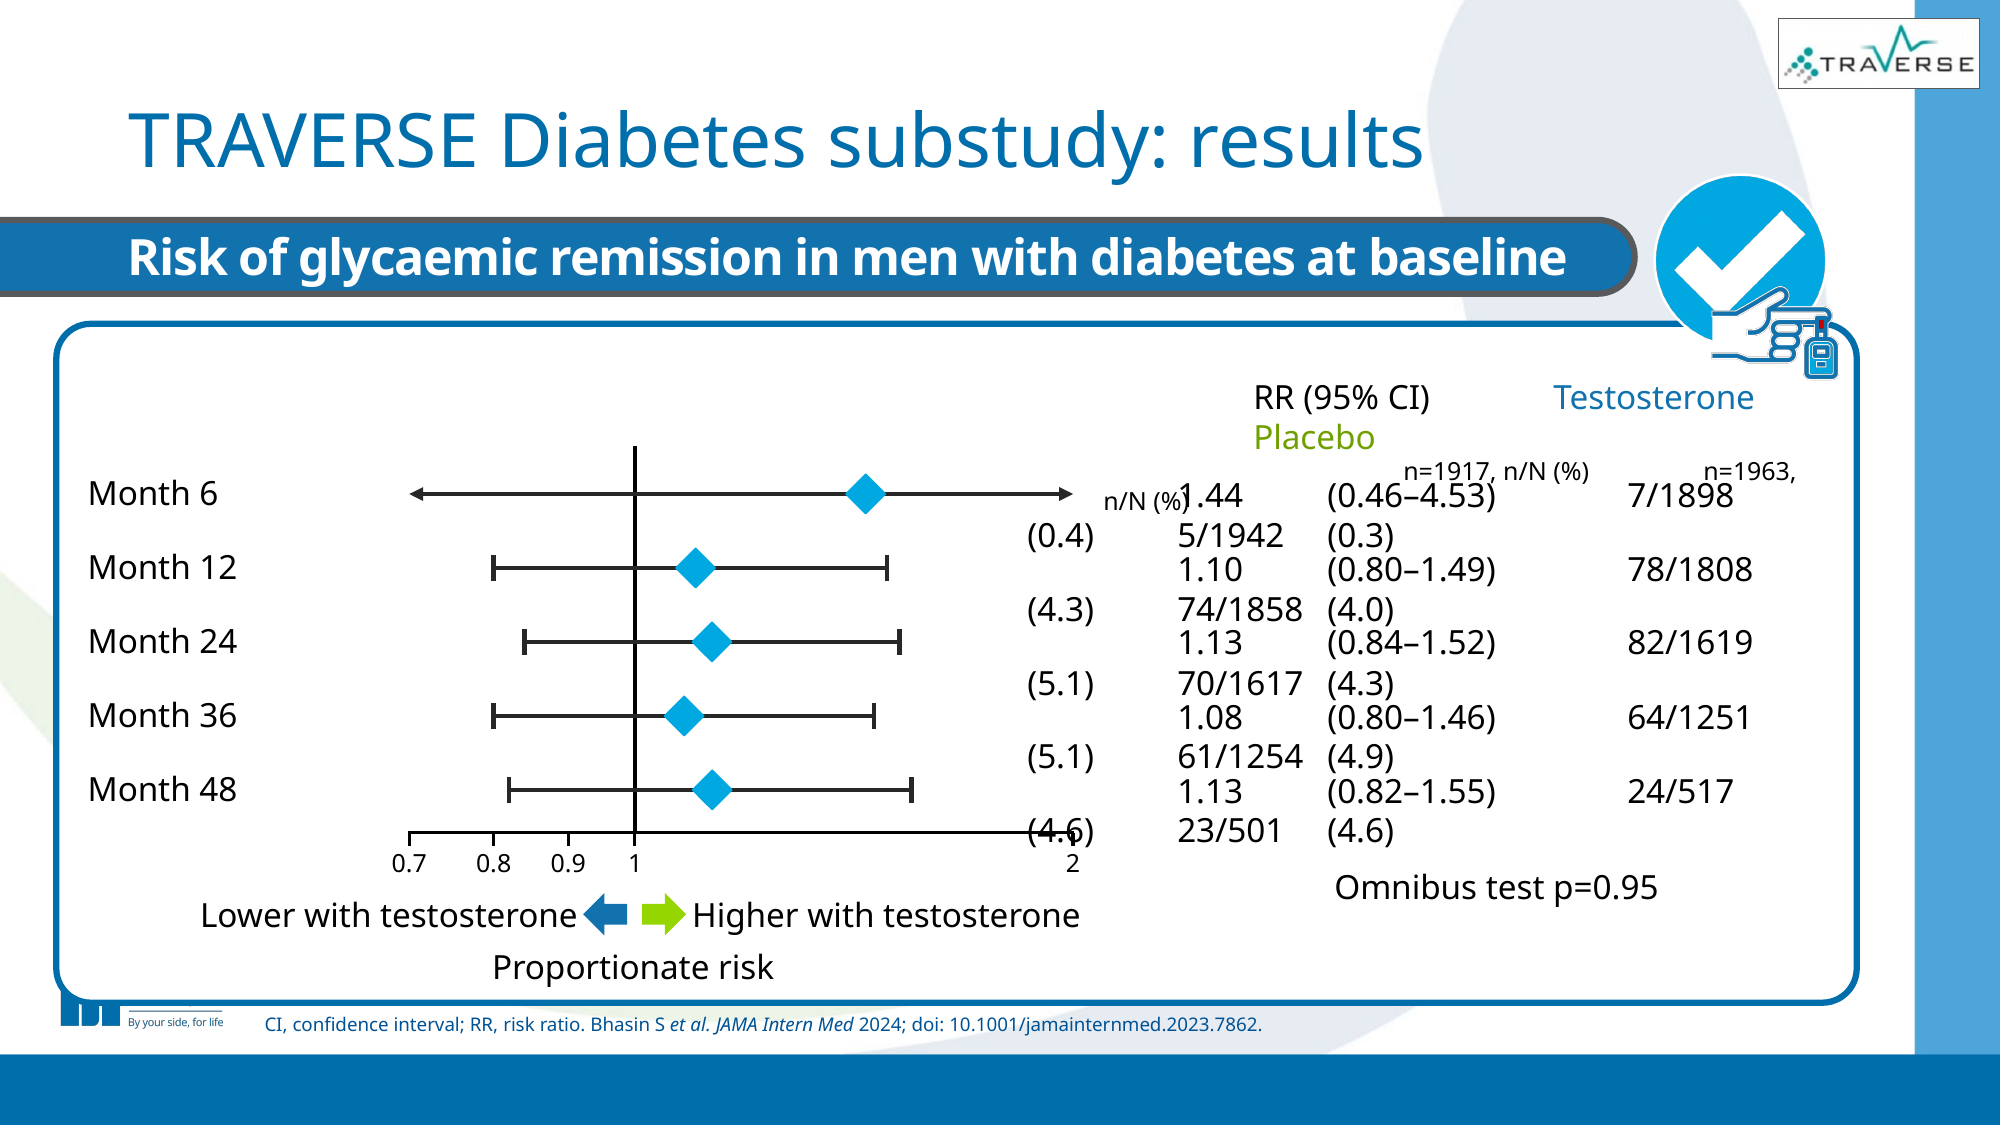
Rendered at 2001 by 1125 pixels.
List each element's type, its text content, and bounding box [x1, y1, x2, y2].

picture [0, 0, 2000, 1125]
text_box CI, confidence interval; RR, risk ratio. Bhasin S et al. JAMA Intern Med 2024; doi: 10.1001/jamainternmed.2023.7862. [249, 1005, 1905, 1043]
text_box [56, 323, 1857, 1003]
title TRAVERSE Diabetes substudy: results [113, 95, 1905, 201]
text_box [0, 219, 1635, 294]
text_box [1656, 176, 1842, 382]
